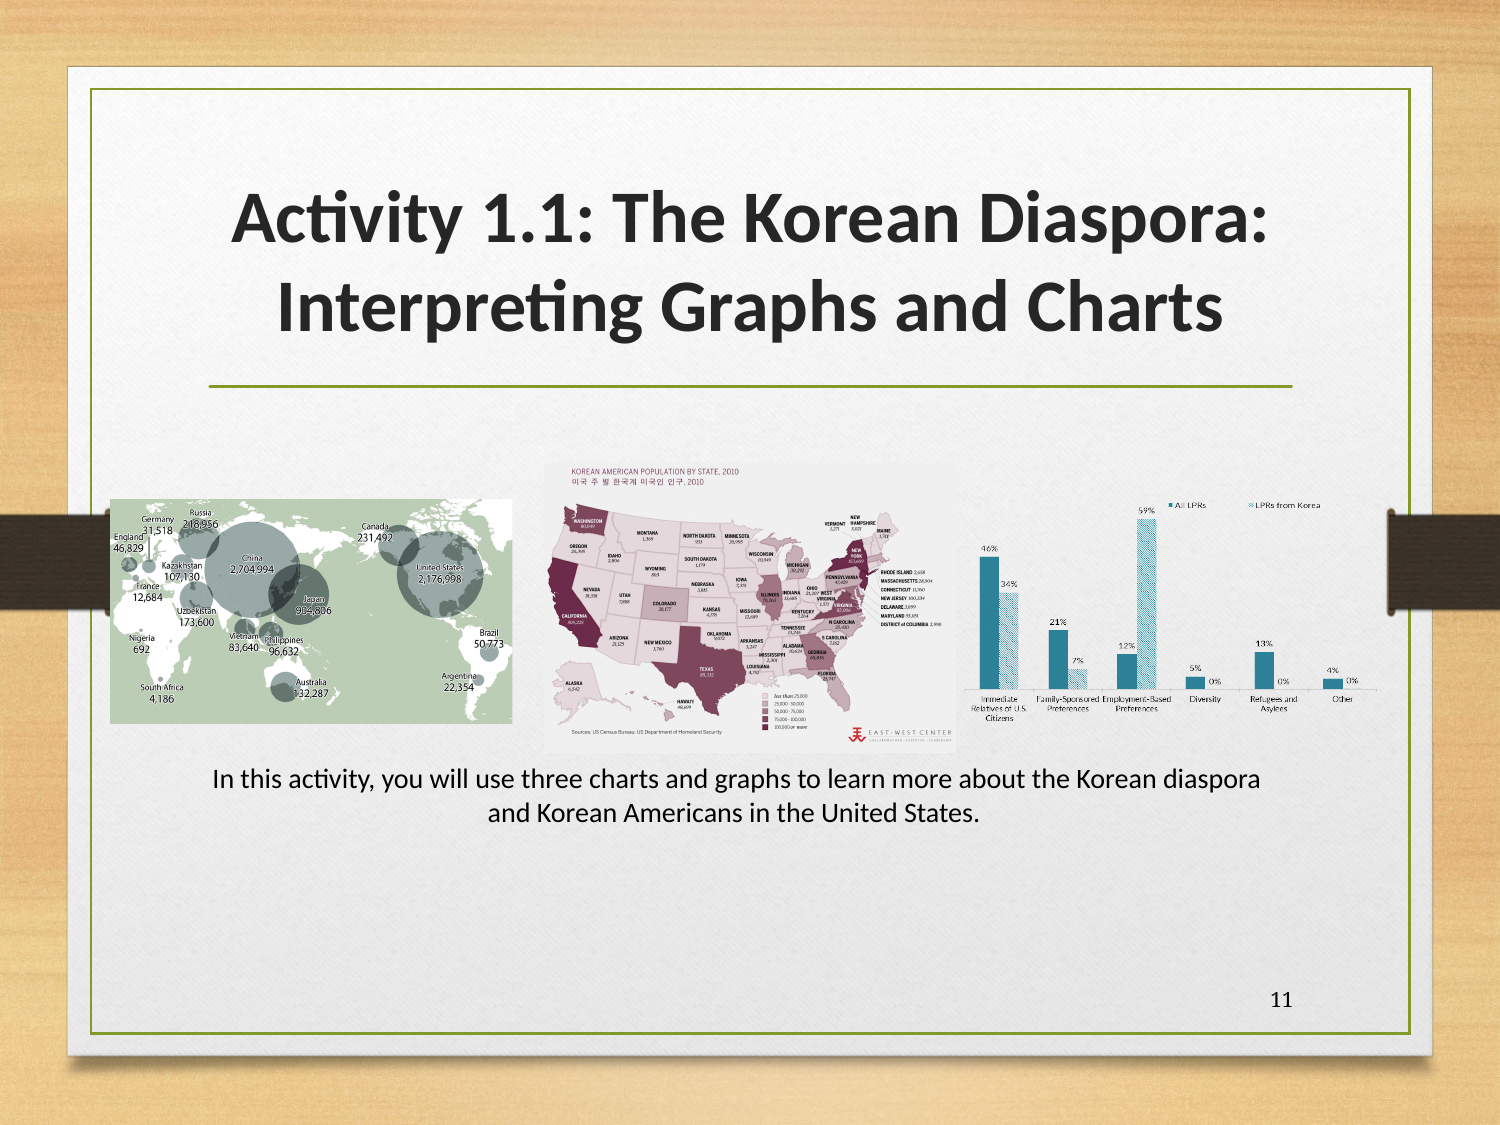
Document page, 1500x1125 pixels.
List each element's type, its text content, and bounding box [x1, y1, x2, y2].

slide_number 11 [1243, 977, 1309, 1024]
title Activity 1.1: The Korean Diaspora: Interpreting Graphs and Charts [193, 150, 1309, 365]
picture [0, 0, 1500, 1125]
text_box In this activity, you will use three charts and graphs to learn more about the Korean diaspora and Korean Americans in the United States. [181, 752, 1294, 836]
